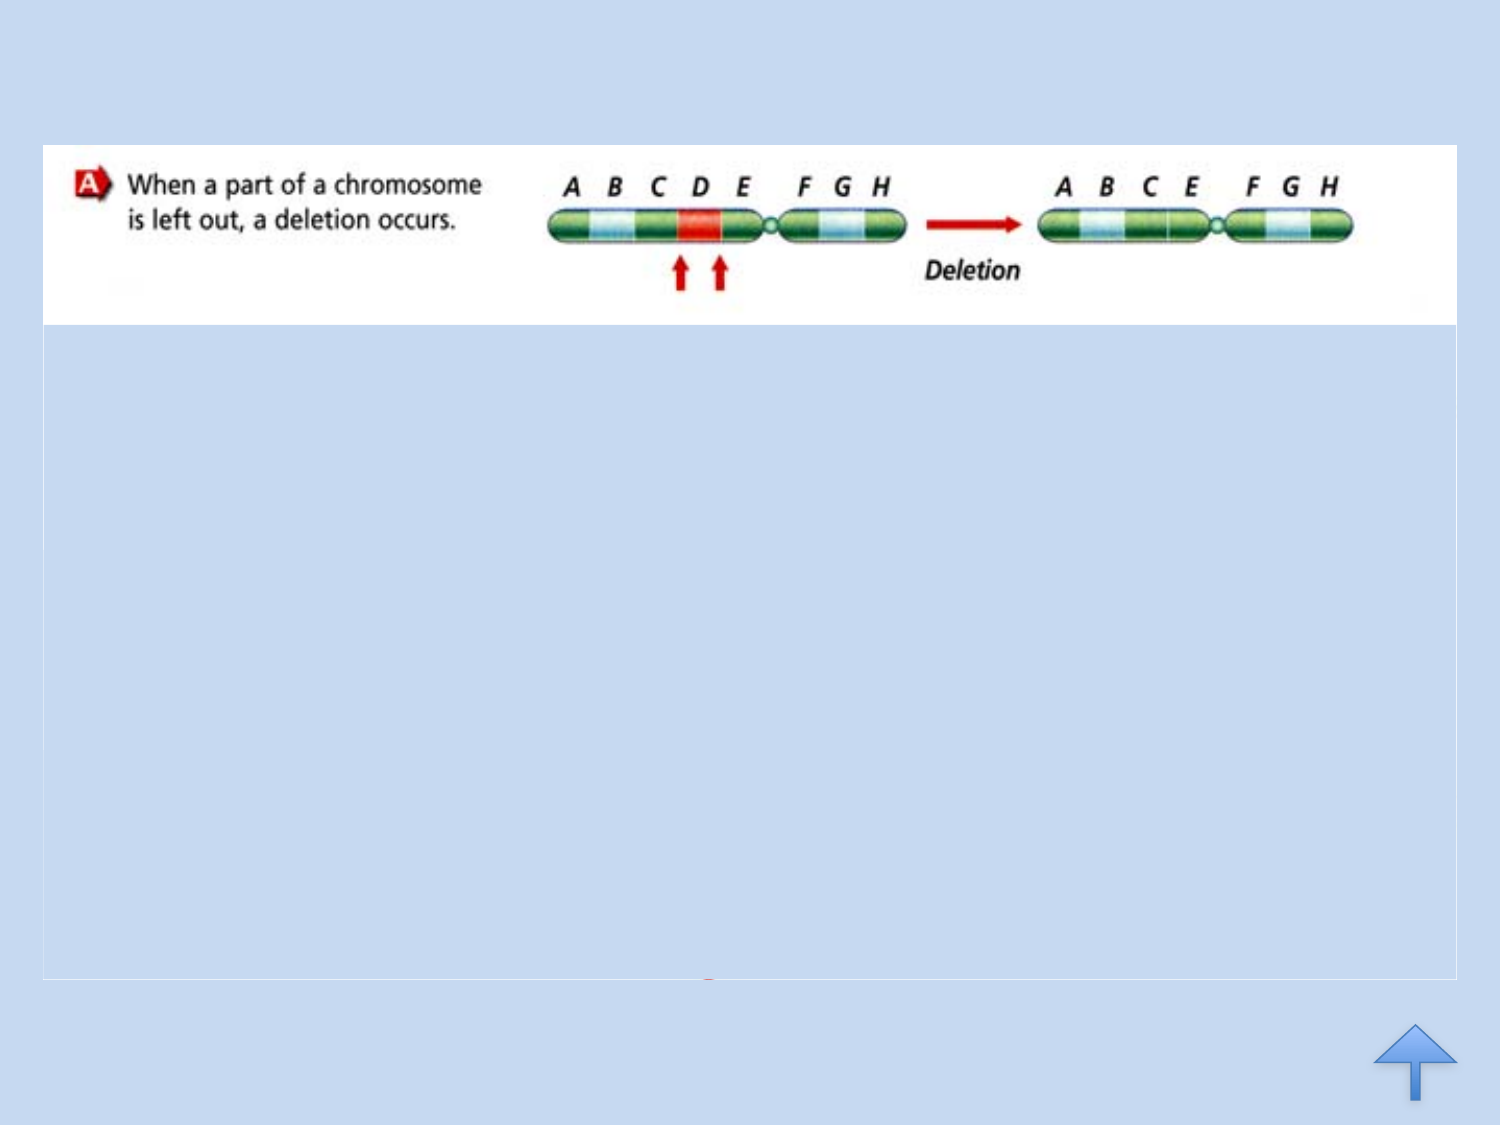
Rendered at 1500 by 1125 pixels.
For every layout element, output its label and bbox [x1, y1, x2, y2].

picture [43, 145, 1457, 980]
text_box [1374, 1024, 1457, 1100]
